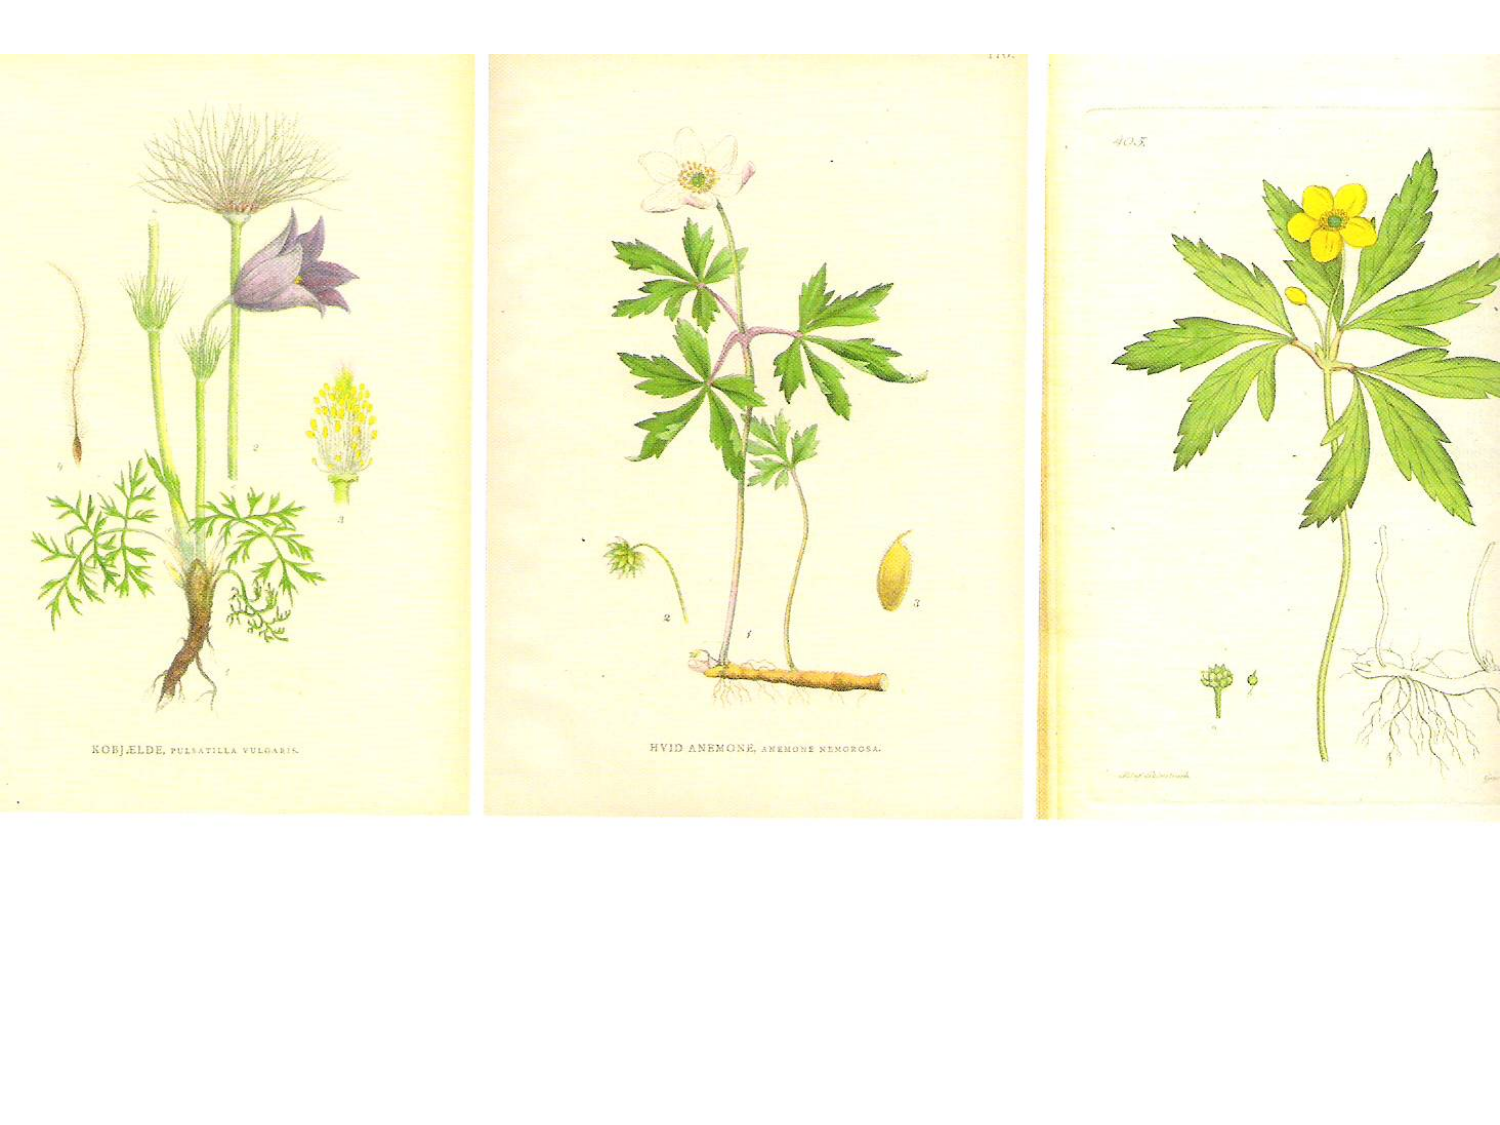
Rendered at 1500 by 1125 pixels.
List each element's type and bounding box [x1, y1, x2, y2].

picture [0, 54, 1500, 830]
